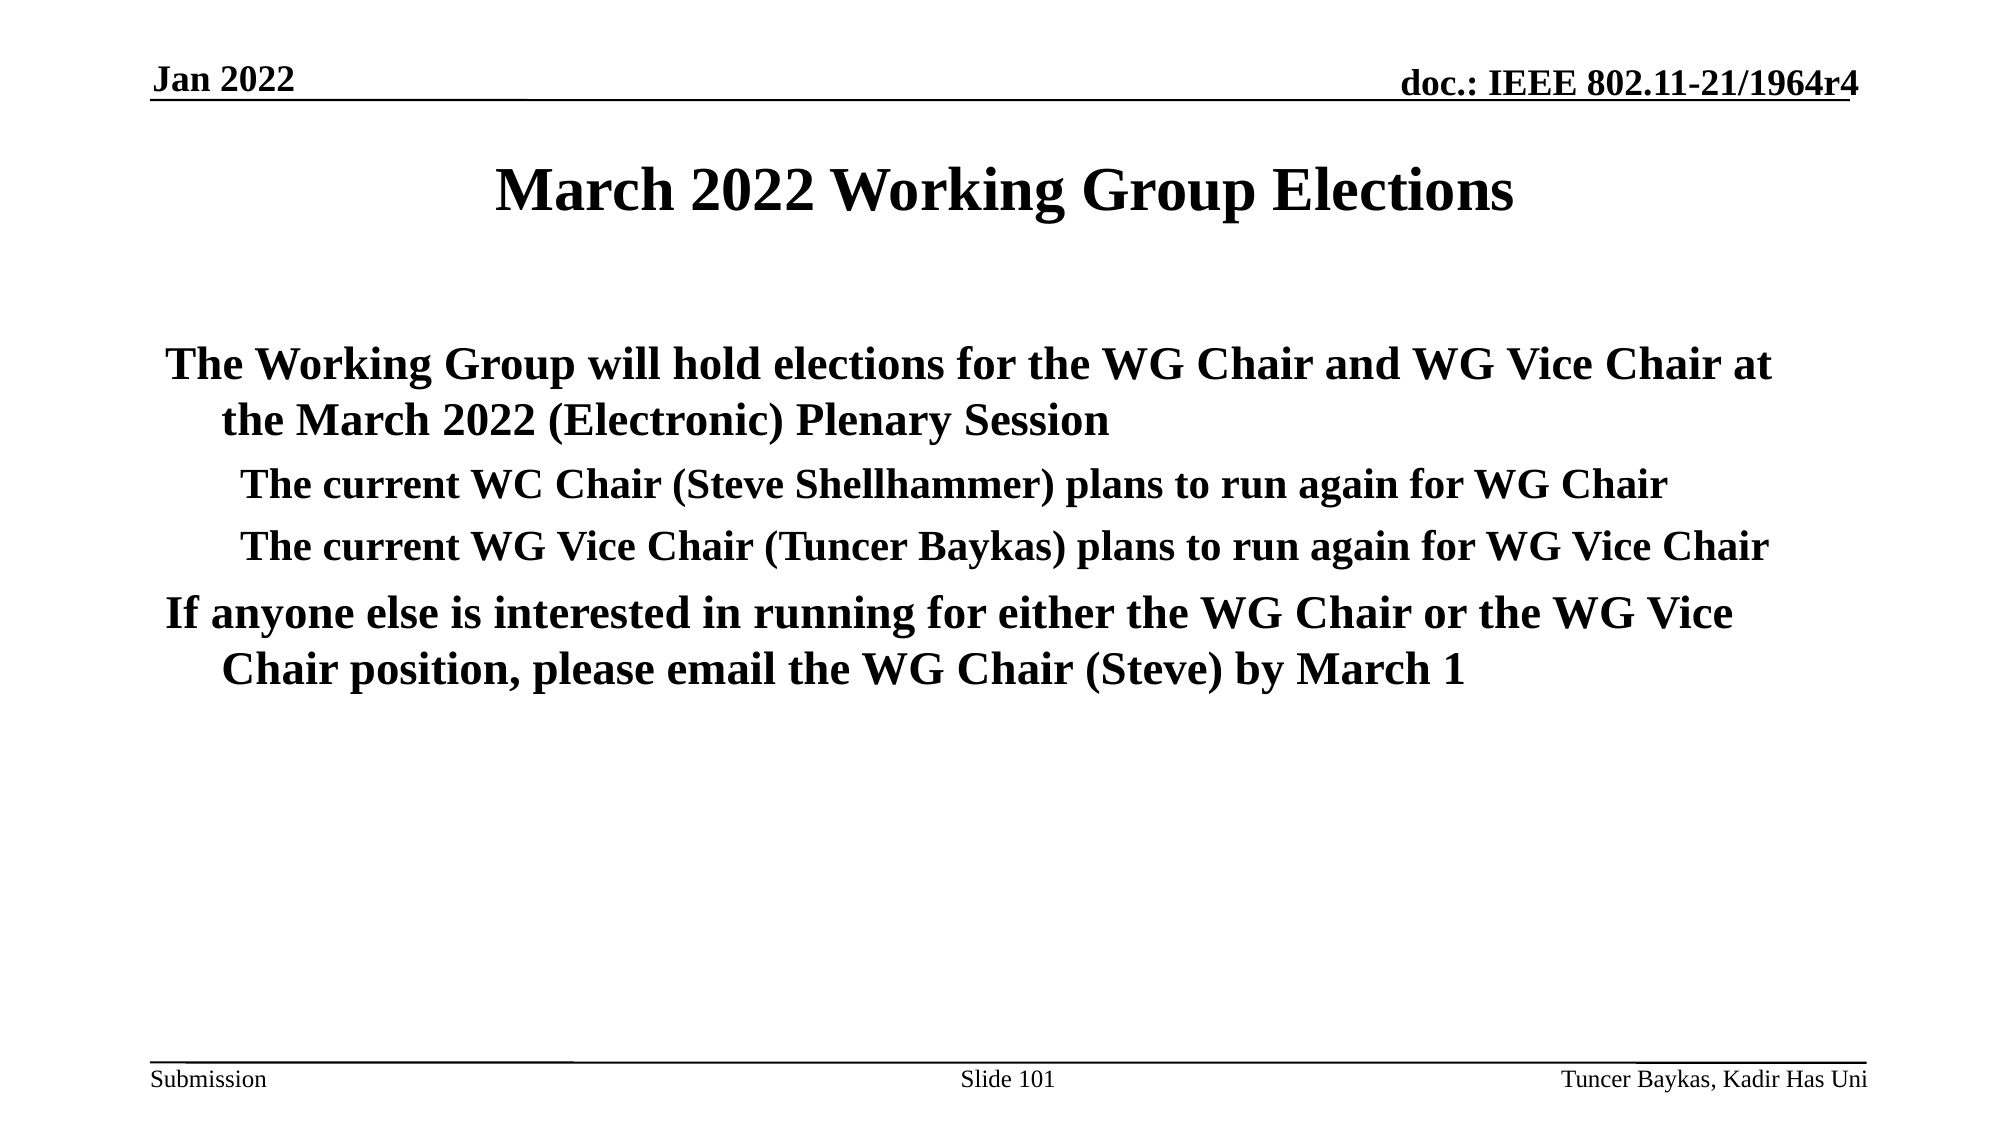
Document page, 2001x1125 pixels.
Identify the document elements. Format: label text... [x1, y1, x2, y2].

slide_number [152, 54, 563, 100]
list The Working Group will hold elections for the WG Chair and WG Vice Chair at the March 2022 (Electronic) Plenary Session The current WC Chair (Steve Shellhammer) plans to run again for WG Chair The current WG Vice Chair (Tuncer Baykas) plans to run again for WG Vice Chair If anyone else is interested in running for either the WG Chair or the WG Vice Chair position, please email the WG Chair (Steve) by March 1 [149, 324, 1850, 1000]
title March 2022 Working Group Elections [308, 112, 1704, 259]
slide_number Slide 101 [950, 1061, 1067, 1123]
footer Tuncer Baykas, Kadir Has Uni [1171, 1061, 1869, 1093]
